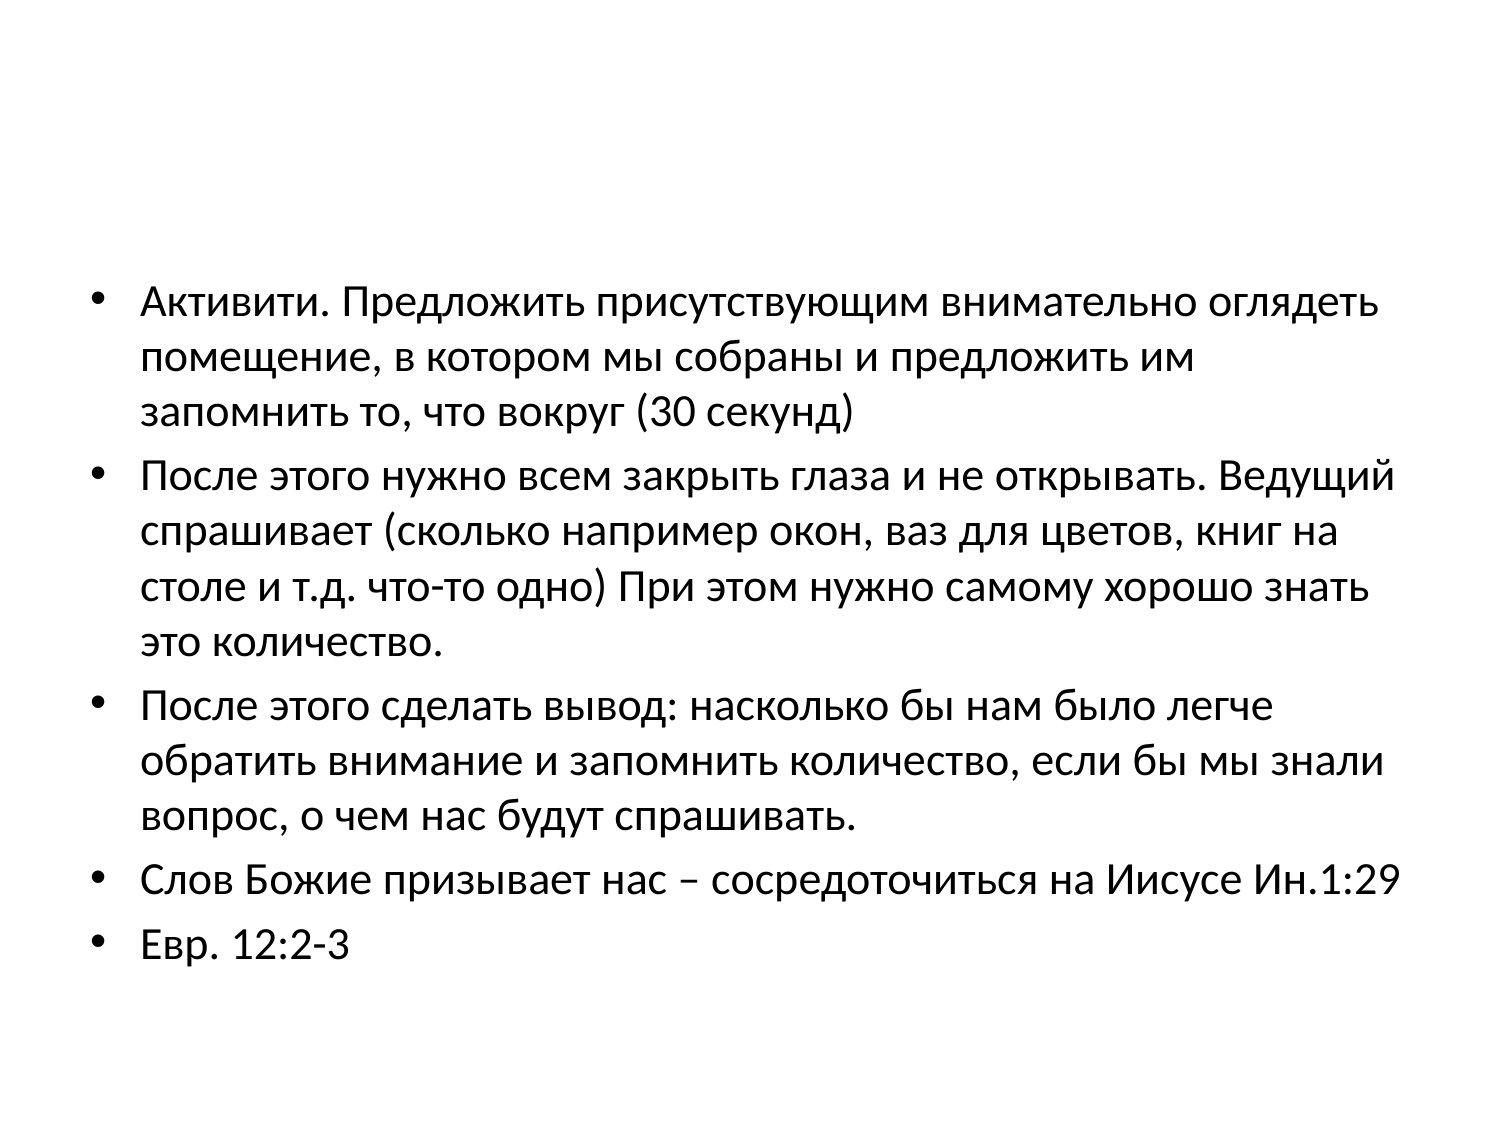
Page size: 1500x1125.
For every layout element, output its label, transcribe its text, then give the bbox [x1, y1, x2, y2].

list Активити. Предложить присутствующим внимательно оглядеть помещение, в котором мы собраны и предложить им запомнить то, что вокруг (30 секунд) После этого нужно всем закрыть глаза и не открывать. Ведущий спрашивает (сколько например окон, ваз для цветов, книг на столе и т.д. что-то одно) При этом нужно самому хорошо знать это количество. После этого сделать вывод: насколько бы нам было легче обратить внимание и запомнить количество, если бы мы знали вопрос, о чем нас будут спрашивать. Слов Божие призывает нас – сосредоточиться на Иисусе Ин.1:29 Евр. 12:2-3 [75, 262, 1425, 1005]
